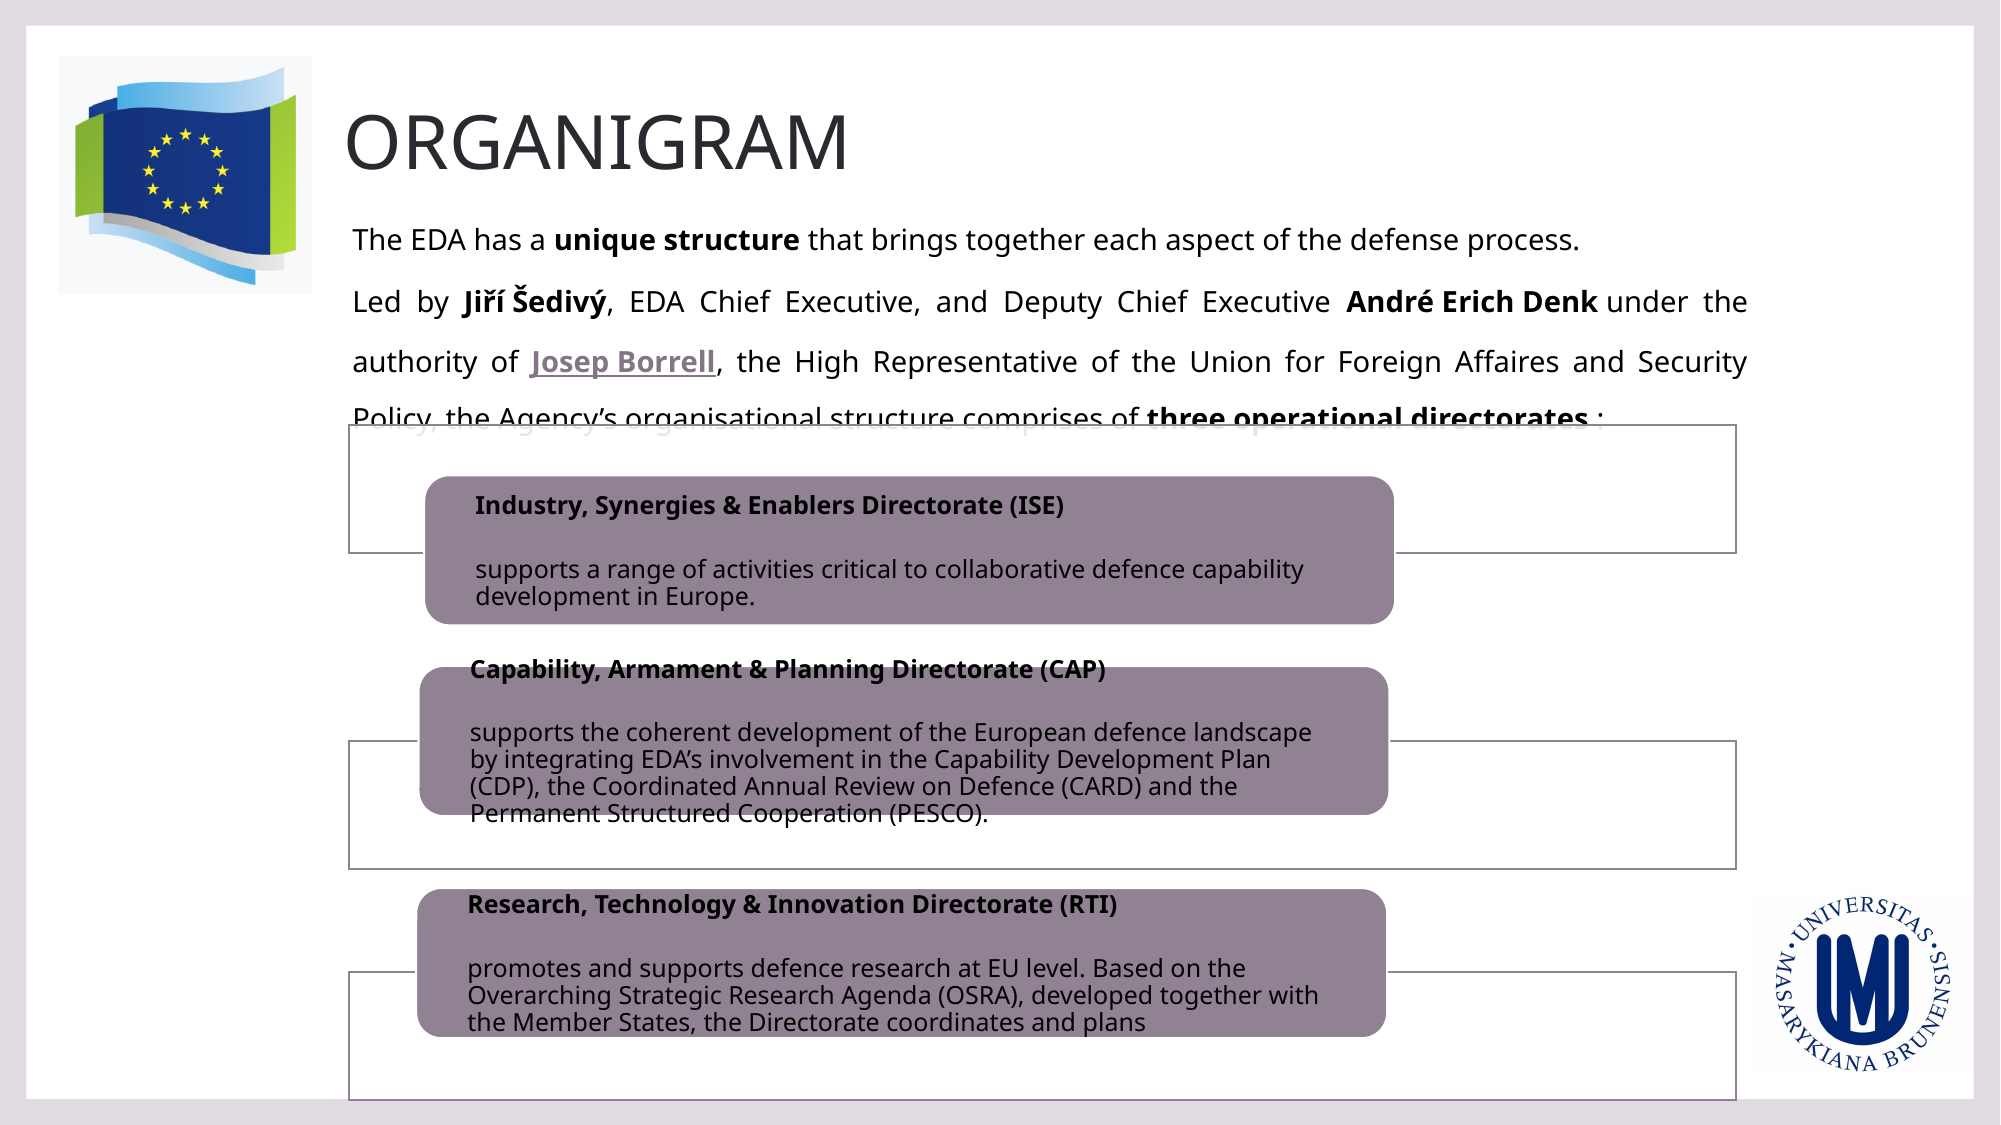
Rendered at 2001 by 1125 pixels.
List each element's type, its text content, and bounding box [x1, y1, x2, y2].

text_box The EDA has a unique structure that brings together each aspect of the defense process. [337, 213, 1814, 264]
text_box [349, 424, 1737, 1111]
picture [1751, 892, 1971, 1073]
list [59, 56, 312, 294]
text_box Led by Jiří Šedivý, EDA Chief Executive, and Deputy Chief Executive André Erich Denk under the authority of Josep Borrell, the High Representative of the Union for Foreign Affaires and Security Policy, the Agency’s organisational structure comprises of three operational directorates : [337, 256, 1763, 688]
title ORGANIGRAM [328, 0, 1992, 193]
